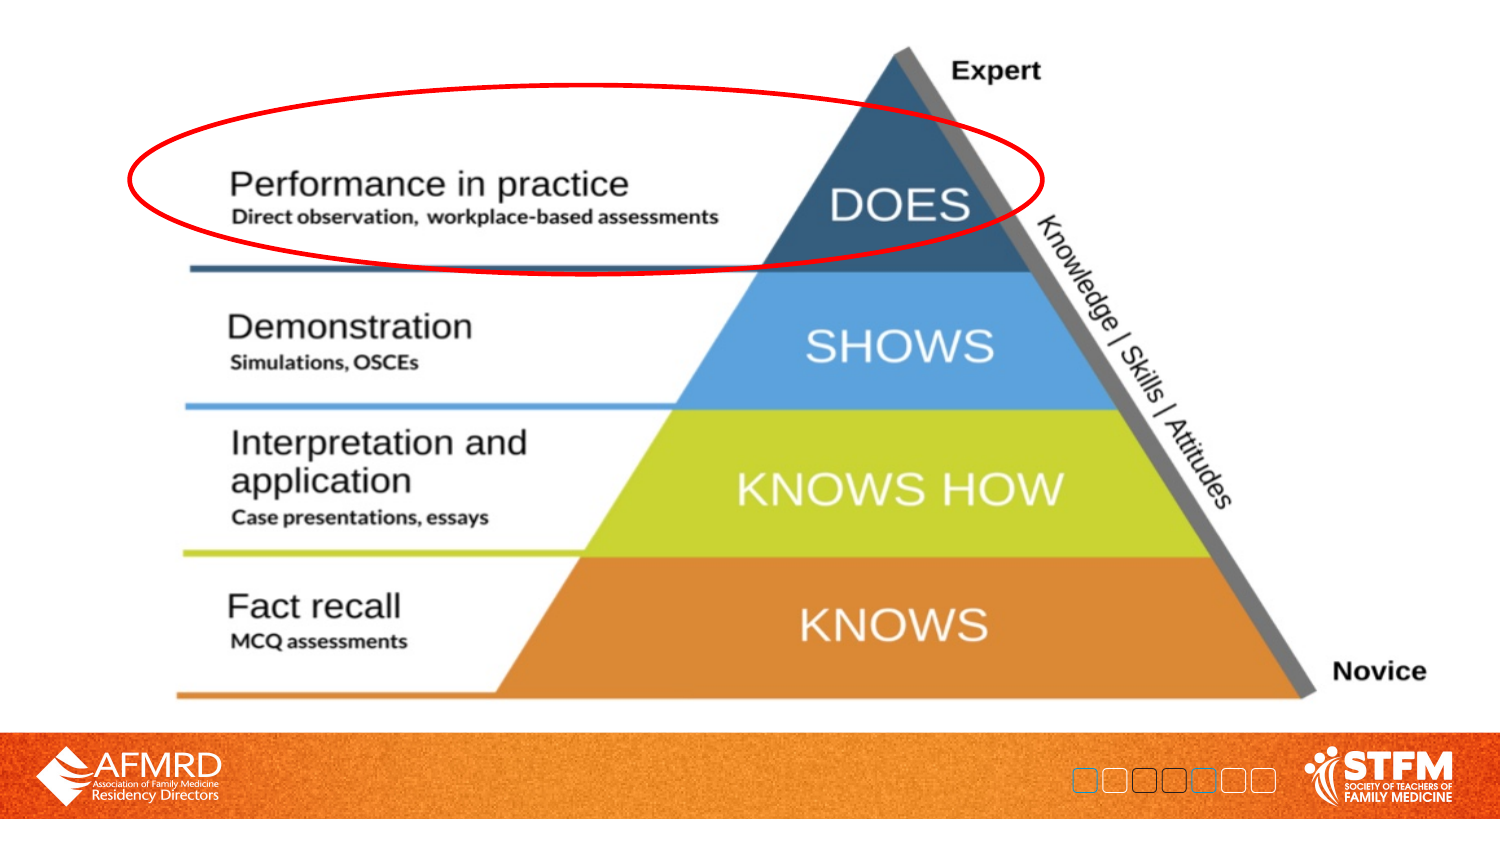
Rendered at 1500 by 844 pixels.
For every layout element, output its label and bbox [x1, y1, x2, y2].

text_box [128, 147, 155, 212]
picture [0, 0, 1500, 844]
